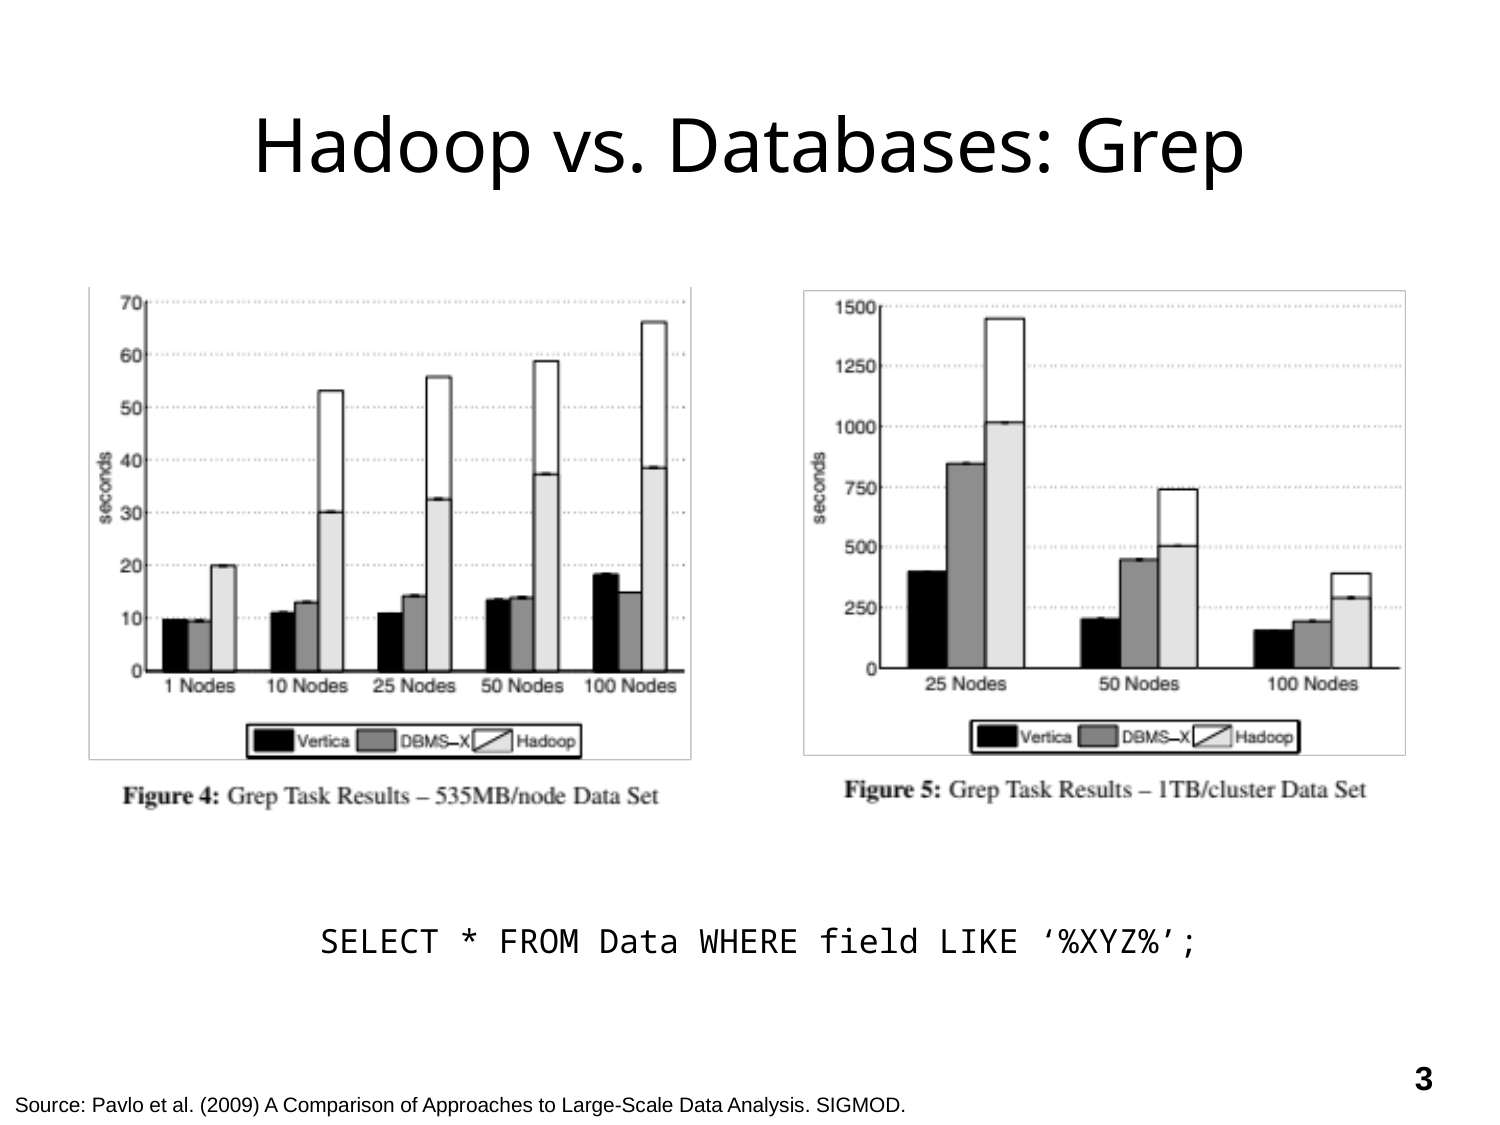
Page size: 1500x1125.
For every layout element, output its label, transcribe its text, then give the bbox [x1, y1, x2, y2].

text_box Hadoop vs. Databases: Grep [0, 90, 1500, 203]
text_box SELECT * FROM Data WHERE field LIKE ‘%XYZ%’; [304, 912, 1215, 968]
slide_number 3 [1400, 1050, 1488, 1110]
text_box Source: Pavlo et al. (2009) A Comparison of Approaches to Large-Scale Data Analysis. SIGMOD. [0, 1084, 1388, 1125]
picture [74, 287, 1426, 813]
